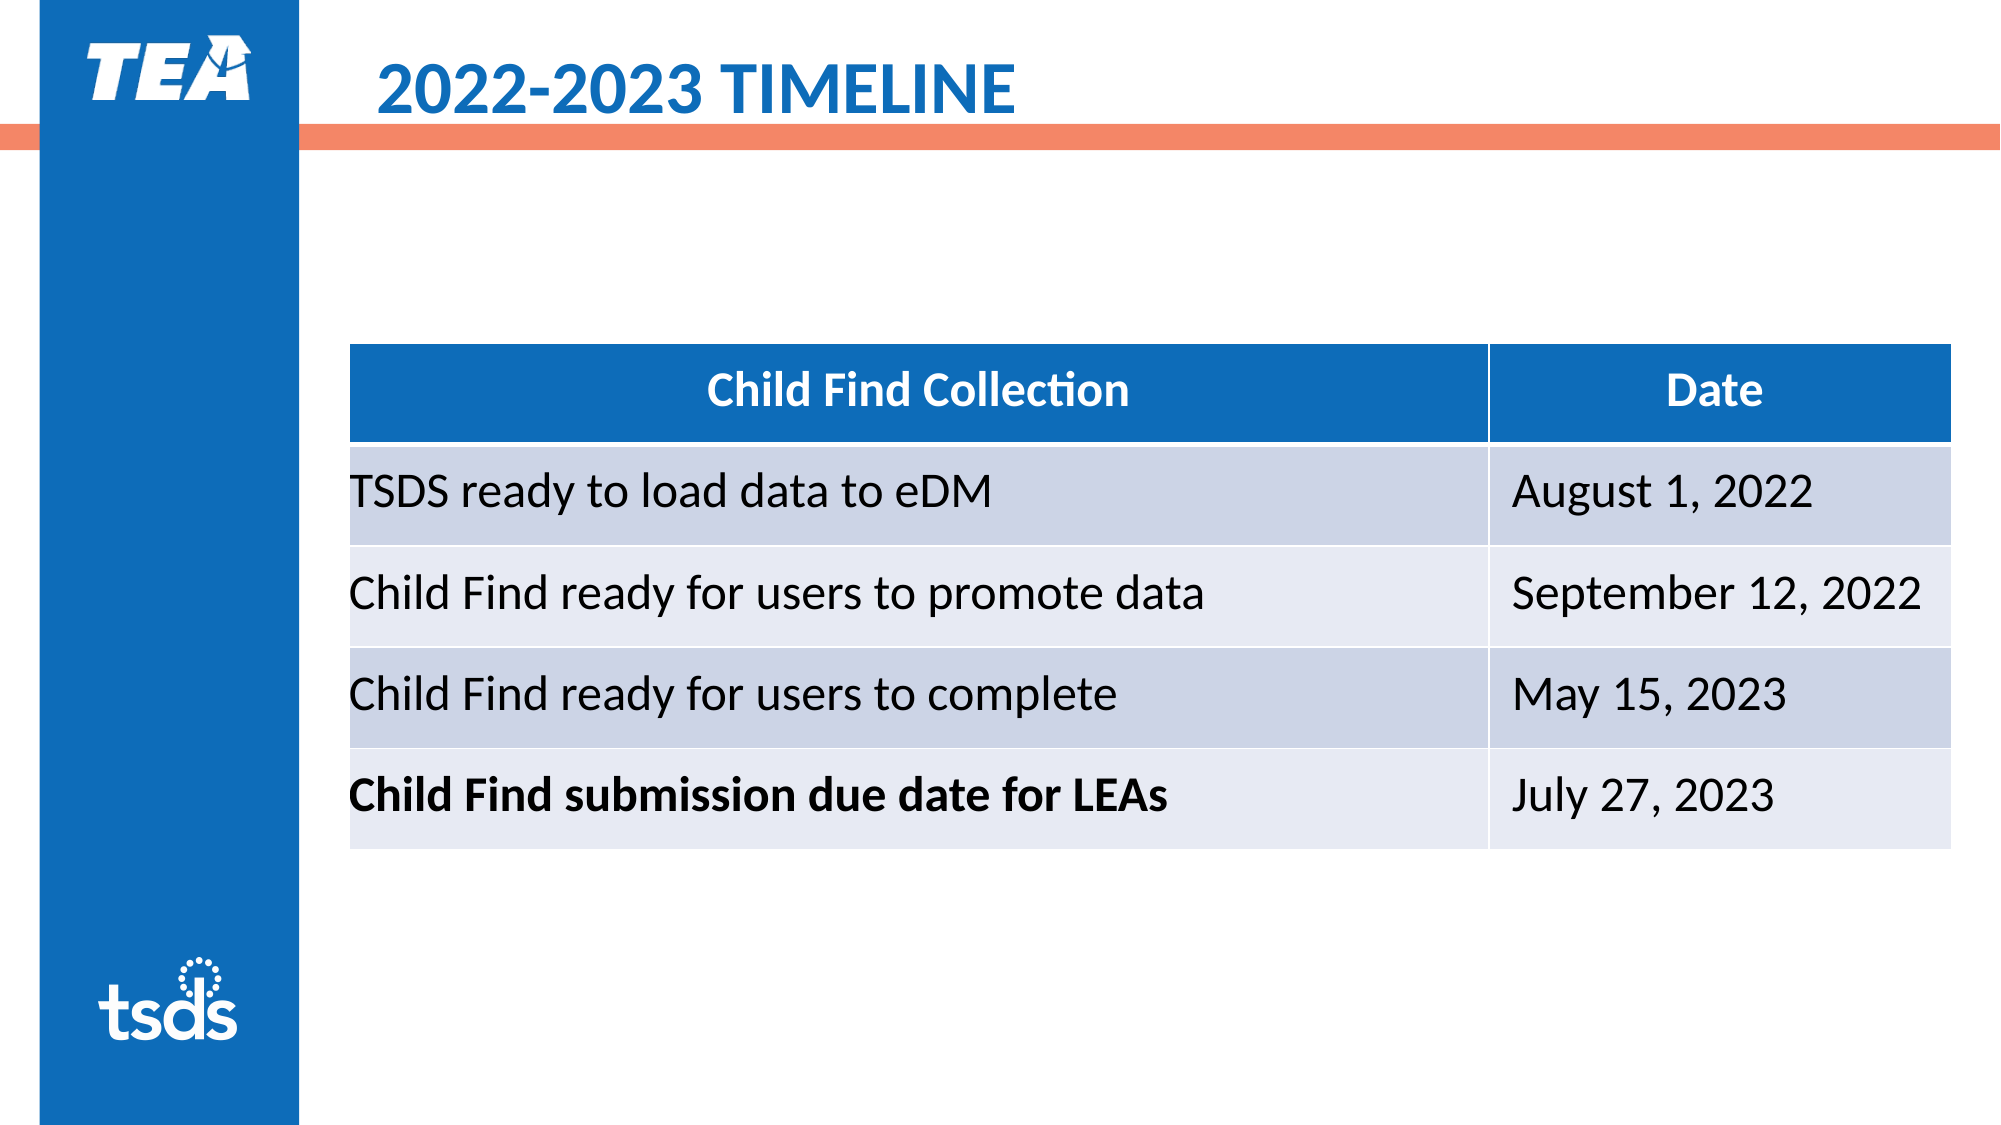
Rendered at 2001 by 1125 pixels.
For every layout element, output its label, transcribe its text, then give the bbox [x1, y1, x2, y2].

table_cell TSDS ready to load data to eDM [350, 447, 1488, 545]
table_header Date [1490, 344, 1951, 442]
picture [98, 957, 241, 1045]
table_cell July 27, 2023 [1490, 749, 1951, 849]
table_cell Child Find ready for users to complete [350, 648, 1488, 748]
table_cell September 12, 2022 [1490, 547, 1951, 646]
title 2022-2023 TIMELINE [361, 27, 1941, 151]
table_cell Child Find ready for users to promote data [350, 547, 1488, 646]
table_cell May 15, 2023 [1490, 648, 1951, 748]
picture [86, 34, 251, 100]
table_cell Child Find submission due date for LEAs [350, 749, 1488, 849]
table_header Child Find Collection [350, 344, 1488, 442]
table_cell August 1, 2022 [1490, 447, 1951, 545]
